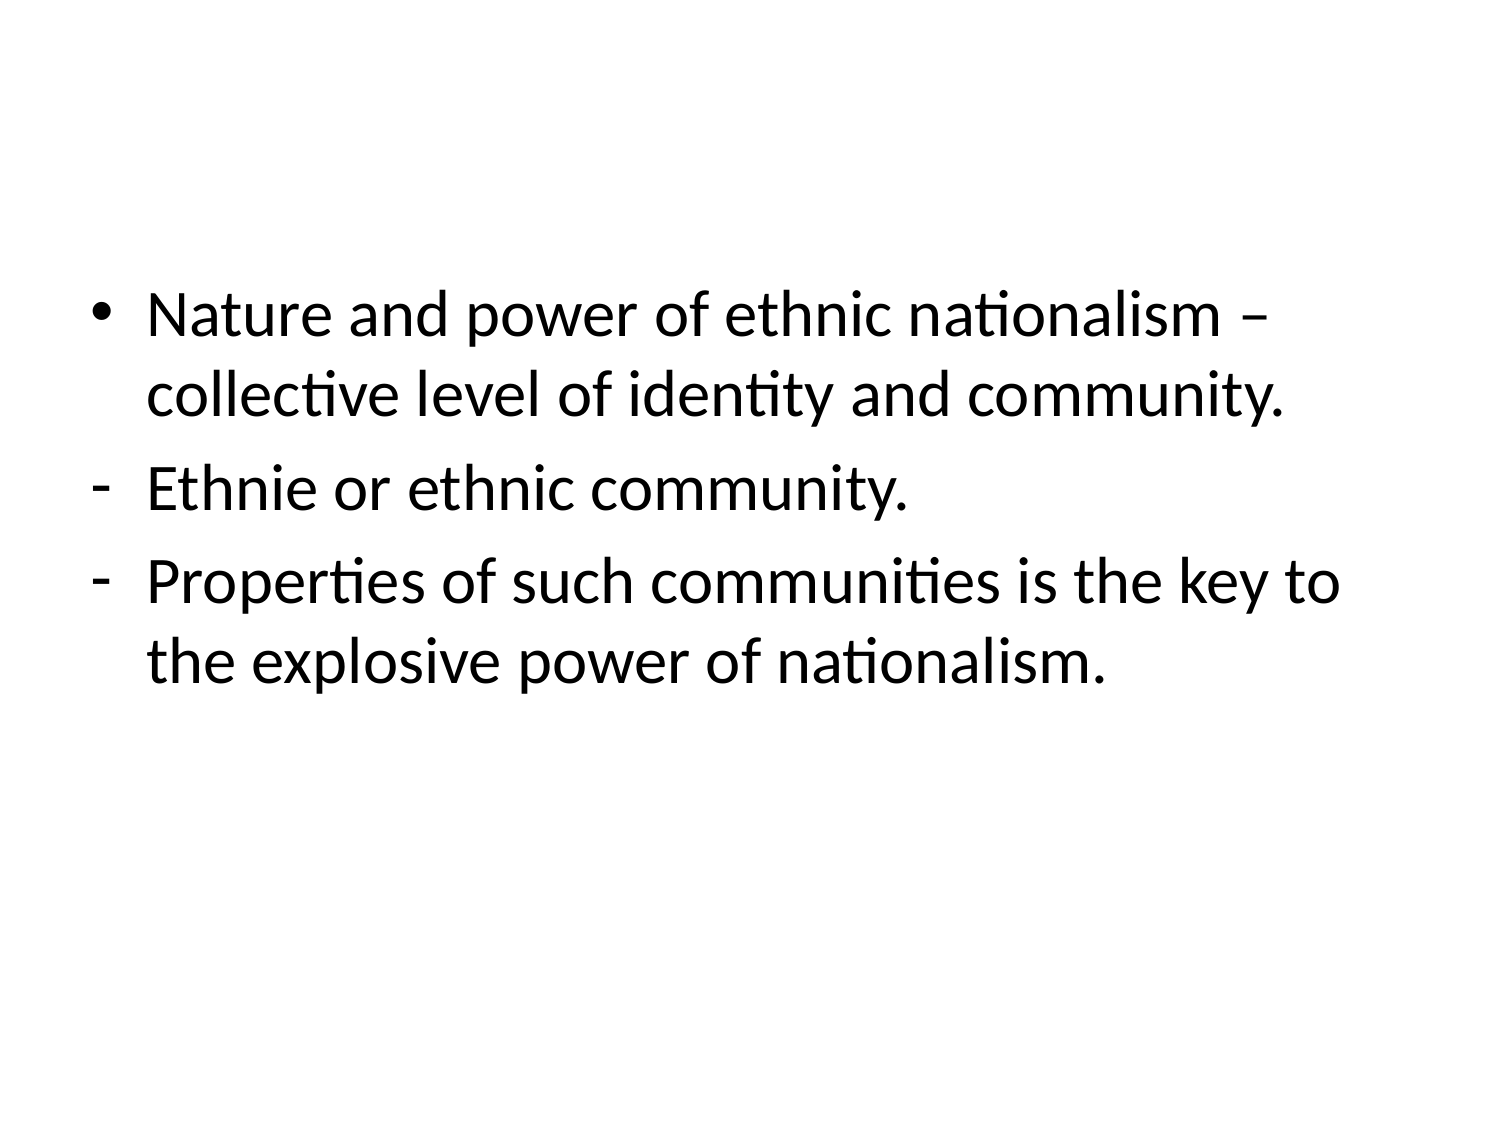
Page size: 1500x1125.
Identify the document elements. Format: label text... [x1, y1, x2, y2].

list Nature and power of ethnic nationalism – collective level of identity and community. Ethnie or ethnic community. Properties of such communities is the key to the explosive power of nationalism. [74, 262, 1426, 1006]
